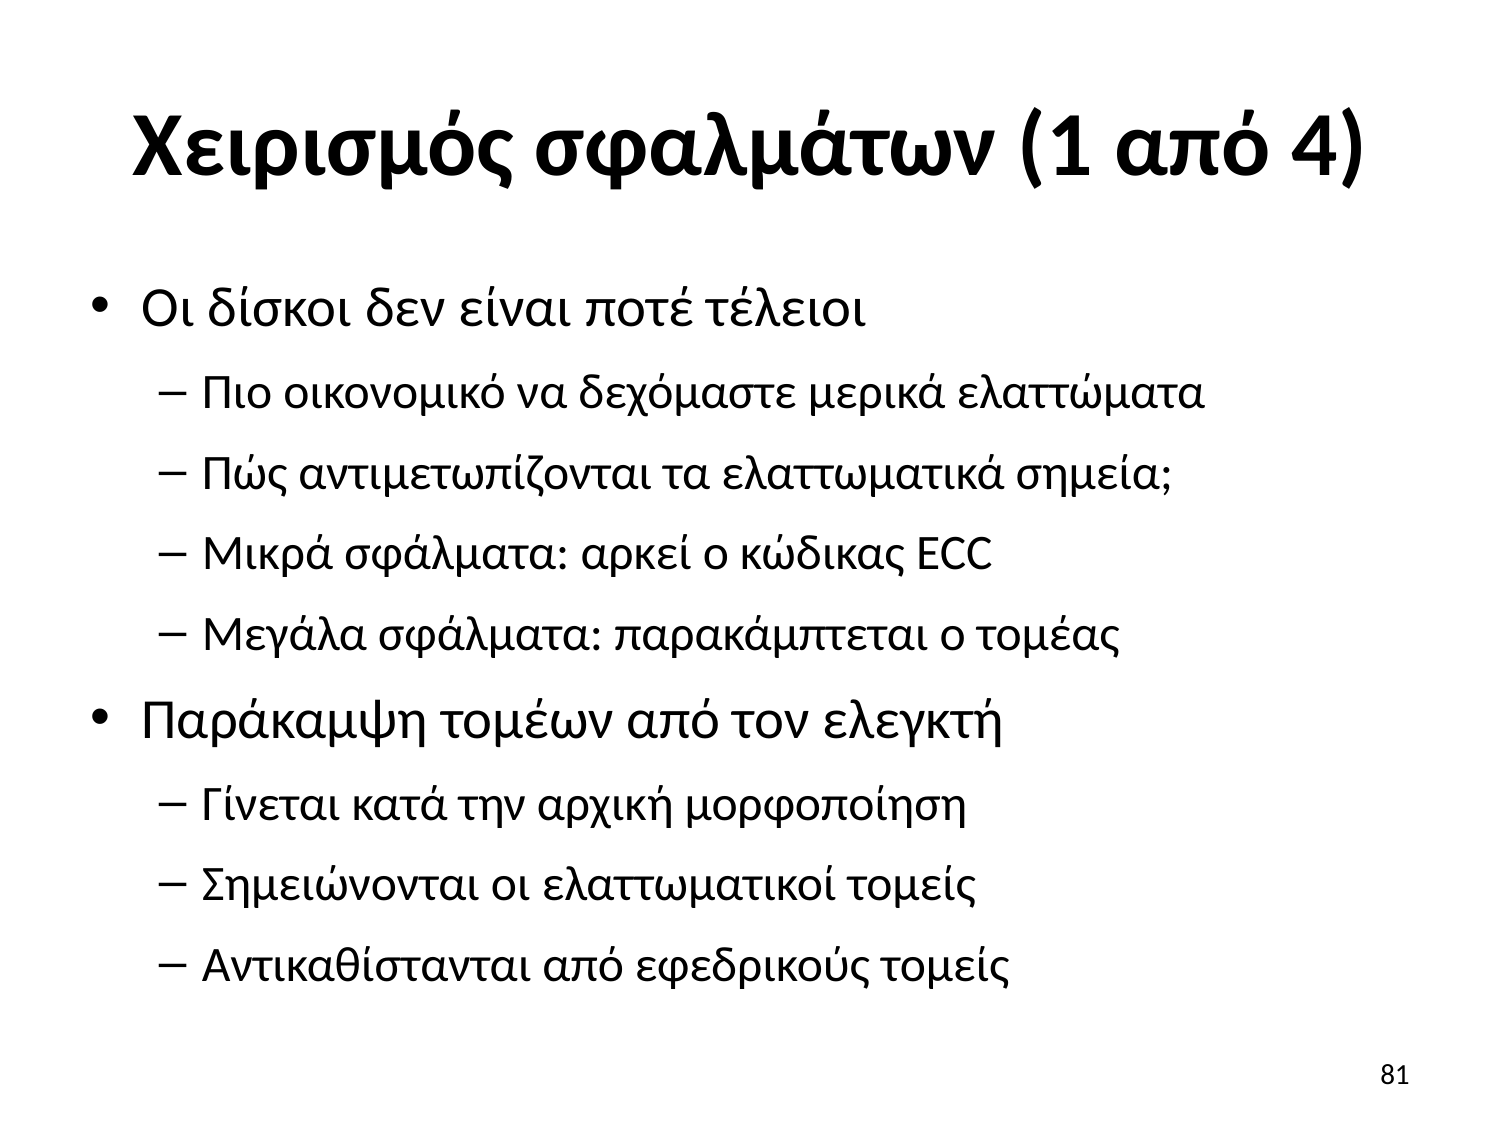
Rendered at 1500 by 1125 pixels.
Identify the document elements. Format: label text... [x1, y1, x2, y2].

slide_number 81 [1074, 1042, 1425, 1103]
list Οι δίσκοι δεν είναι ποτέ τέλειοι Πιο οικονομικό να δεχόμαστε μερικά ελαττώματα Πώς αντιμετωπίζονται τα ελαττωματικά σημεία; Μικρά σφάλματα: αρκεί ο κώδικας ECC Μεγάλα σφάλματα: παρακάμπτεται ο τομέας Παράκαμψη τομέων από τον ελεγκτή Γίνεται κατά την αρχική μορφοποίηση Σημειώνονται οι ελαττωματικοί τομείς Αντικαθίστανται από εφεδρικούς τομείς [75, 262, 1425, 1005]
title Χειρισμός σφαλμάτων (1 από 4) [75, 45, 1425, 233]
